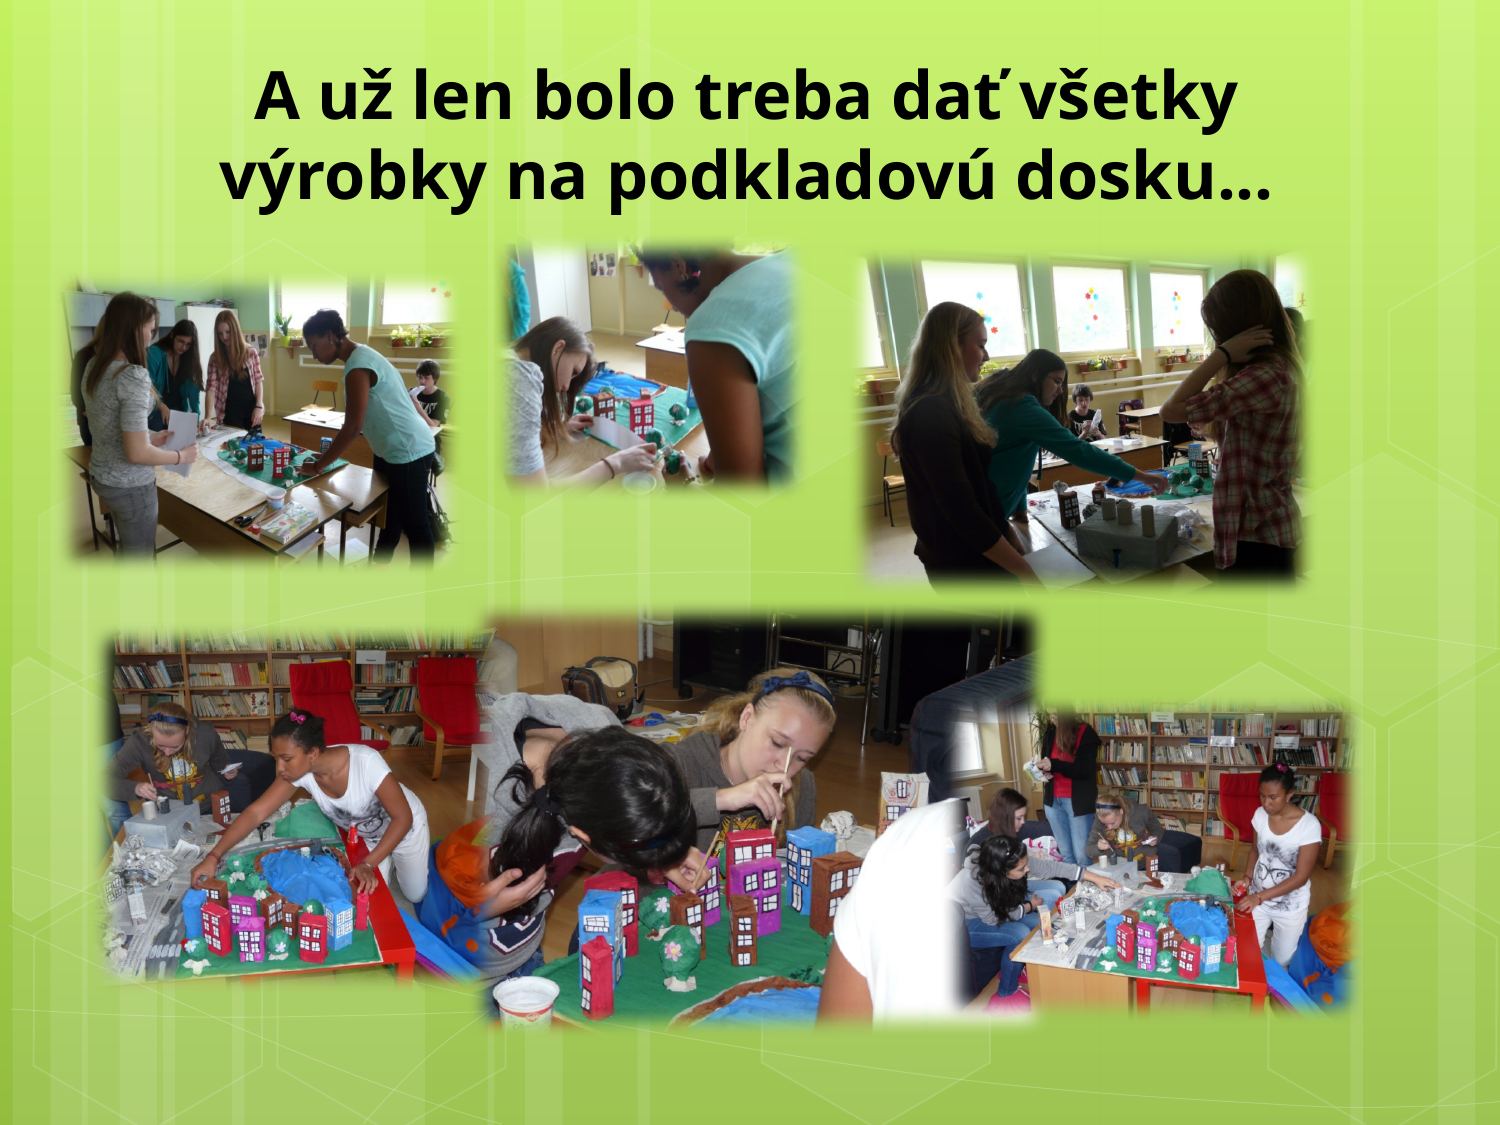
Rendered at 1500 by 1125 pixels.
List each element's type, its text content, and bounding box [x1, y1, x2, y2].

picture [490, 231, 811, 503]
picture [89, 244, 1366, 1038]
picture [53, 268, 464, 577]
title A už len bolo treba dať všetky výrobky na podkladovú dosku... [170, 77, 1324, 221]
